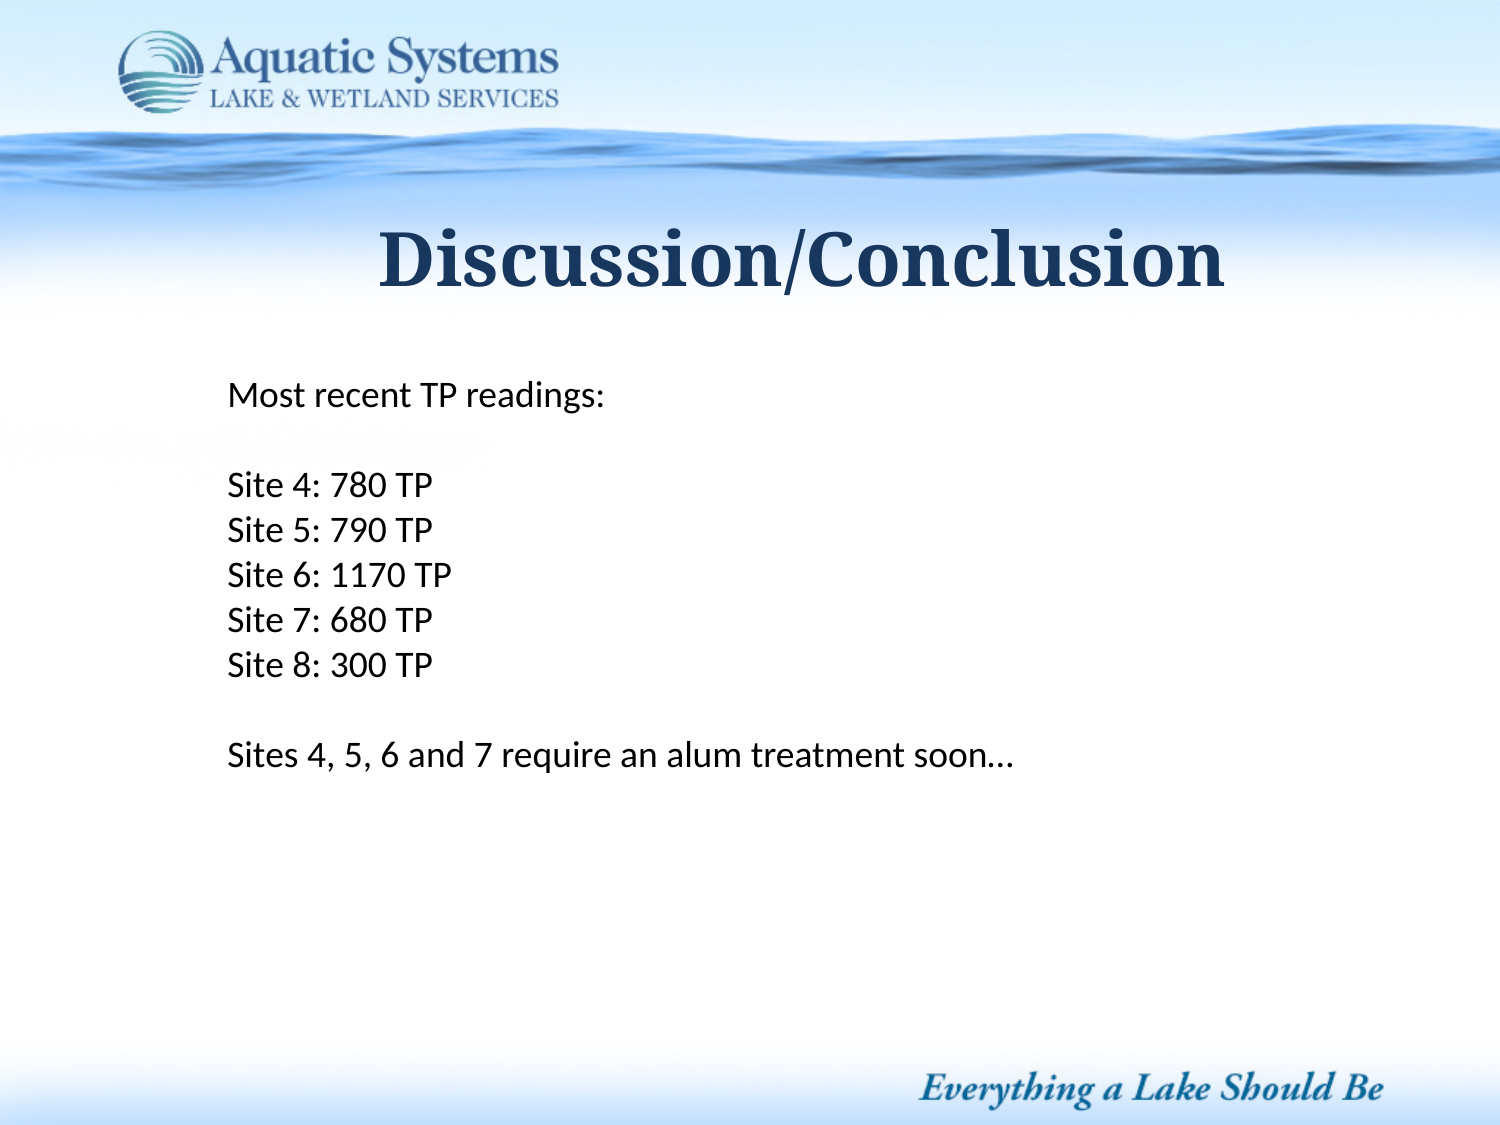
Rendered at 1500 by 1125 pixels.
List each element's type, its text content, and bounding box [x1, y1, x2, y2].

text_box Discussion/Conclusion [174, 200, 1450, 313]
picture [0, 0, 1500, 1125]
text_box Most recent TP readings: Site 4: 780 TP Site 5: 790 TP Site 6: 1170 TP Site 7: 680 TP Site 8: 300 TP Sites 4, 5, 6 and 7 require an alum treatment soon… [212, 362, 1288, 873]
